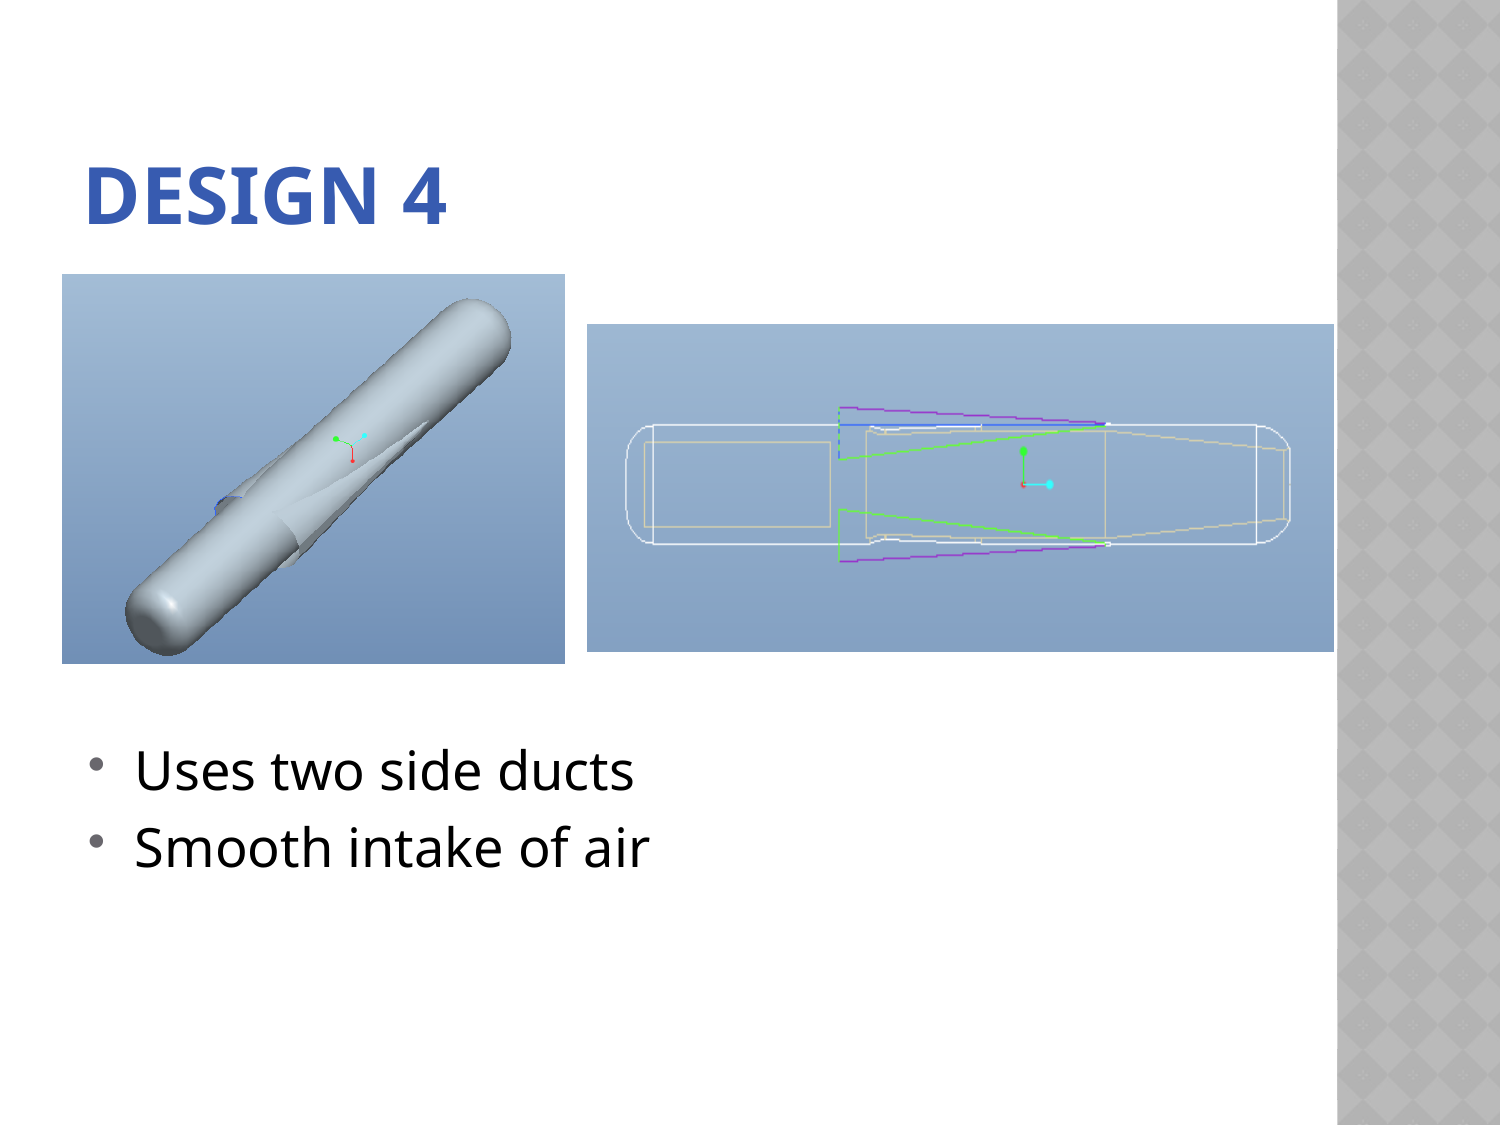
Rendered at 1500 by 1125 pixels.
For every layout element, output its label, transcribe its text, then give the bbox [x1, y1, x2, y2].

title Design 4 [75, 52, 1263, 240]
picture [61, 274, 566, 665]
picture [586, 324, 1334, 652]
list Uses two side ducts Smooth intake of air [75, 264, 1263, 1059]
